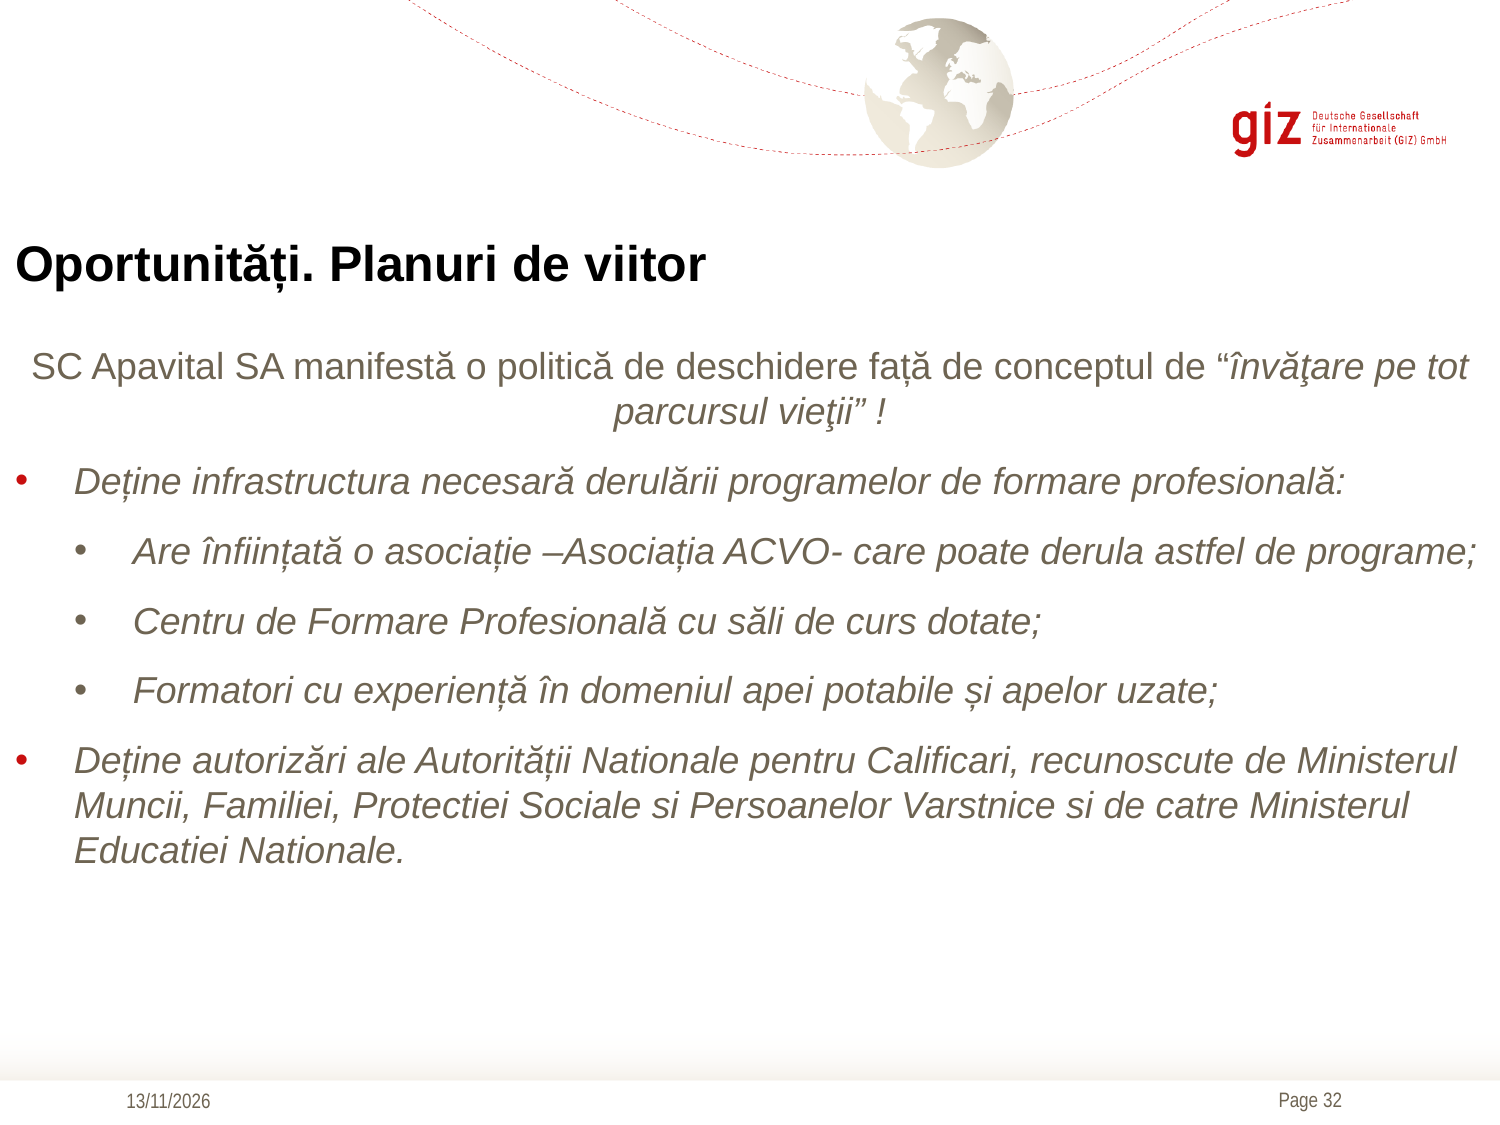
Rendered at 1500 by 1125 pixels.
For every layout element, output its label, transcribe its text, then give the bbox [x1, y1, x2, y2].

list SC Apavital SA manifestă o politică de deschidere față de conceptul de “învăţare pe tot parcursul vieţii” ! Deține infrastructura necesară derulării programelor de formare profesională: Are înființată o asociație –Asociația ACVO- care poate derula astfel de programe; Centru de Formare Profesională cu săli de curs dotate; Formatori cu experiență în domeniul apei potabile și apelor uzate; Deține autorizări ale Autorității Nationale pentru Calificari, recunoscute de Ministerul Muncii, Familiei, Protectiei Sociale si Persoanelor Varstnice si de catre Ministerul Educatiei Nationale. [0, 333, 1500, 1080]
title Oportunități. Planuri de viitor [0, 223, 1500, 313]
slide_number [111, 1079, 325, 1121]
picture [0, 0, 1500, 184]
